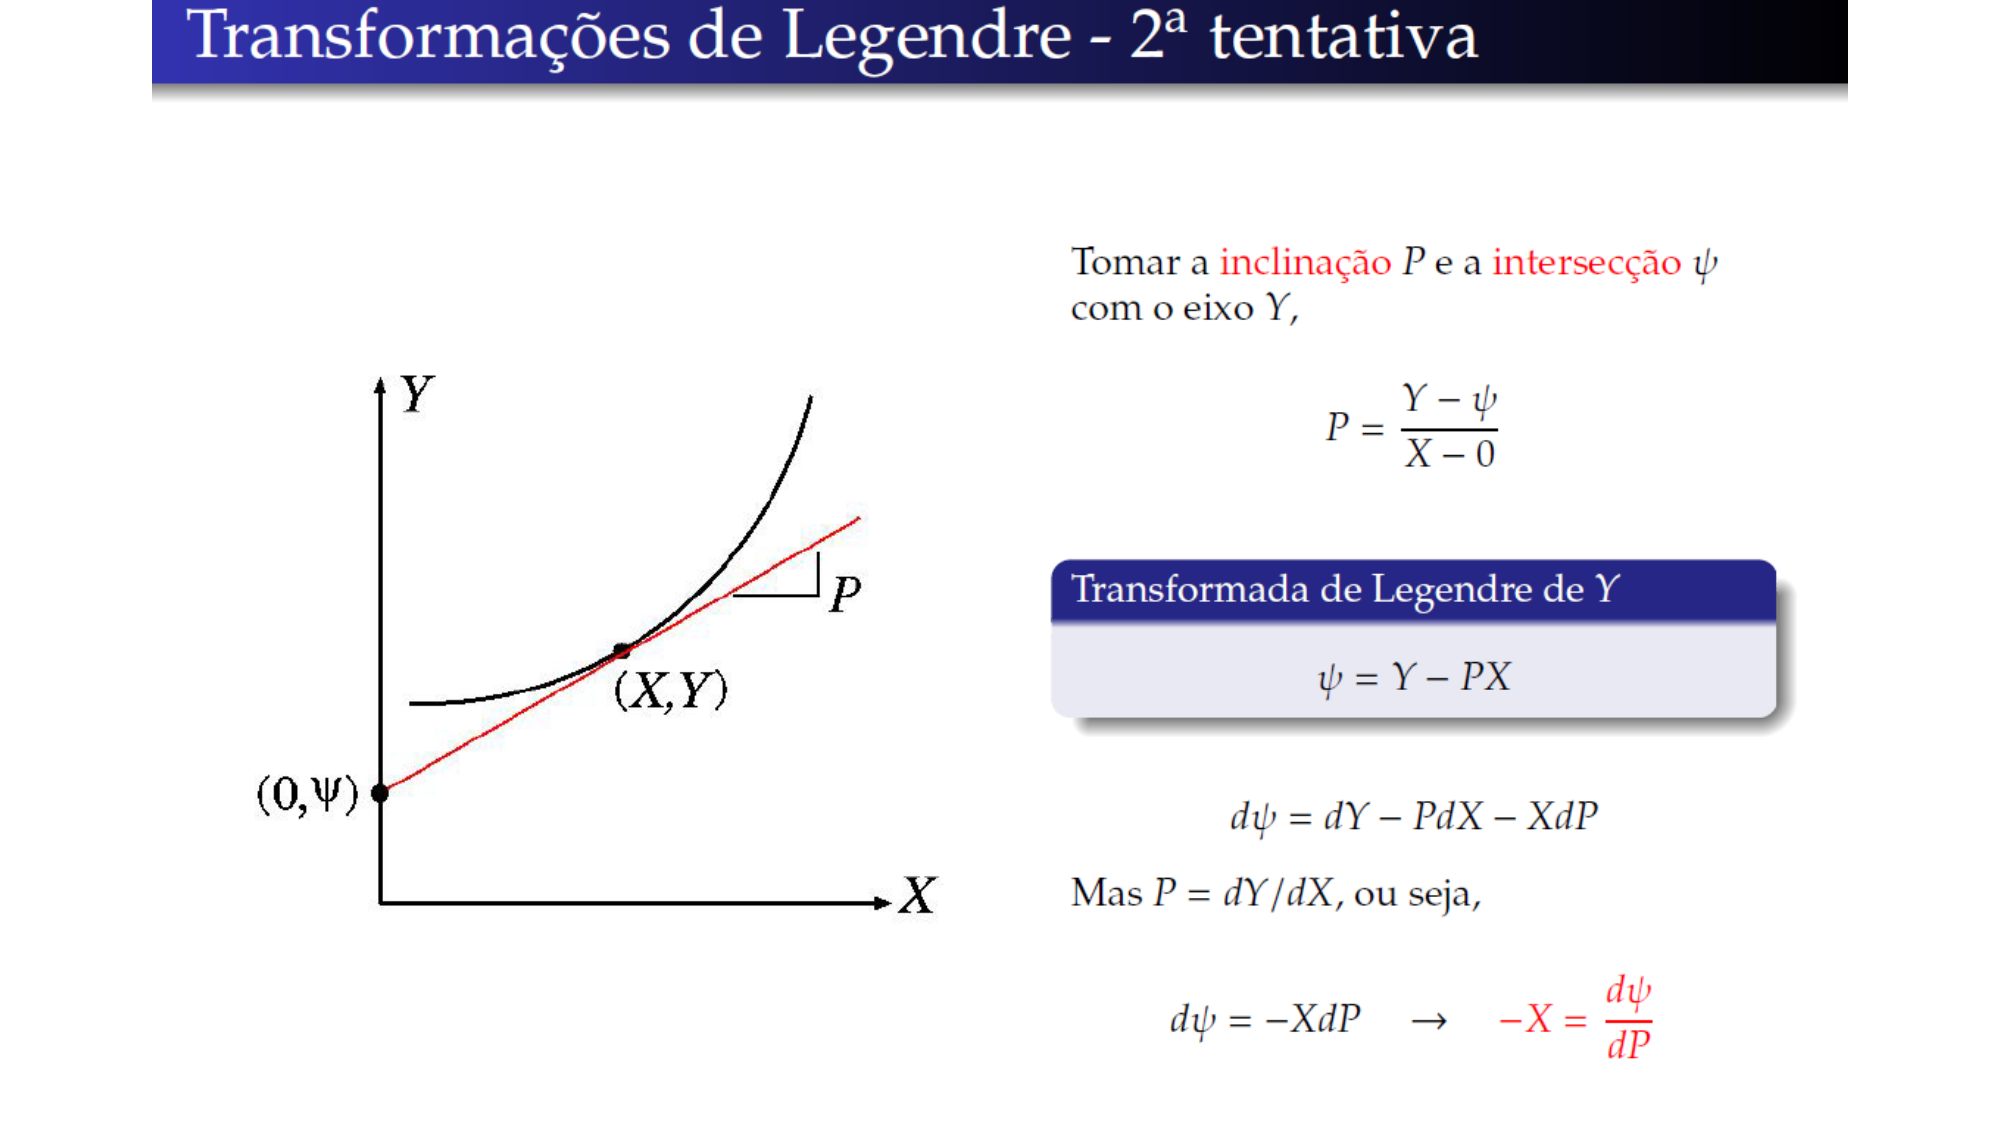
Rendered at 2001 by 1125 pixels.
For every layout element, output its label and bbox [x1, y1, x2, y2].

picture [151, 0, 1848, 1125]
